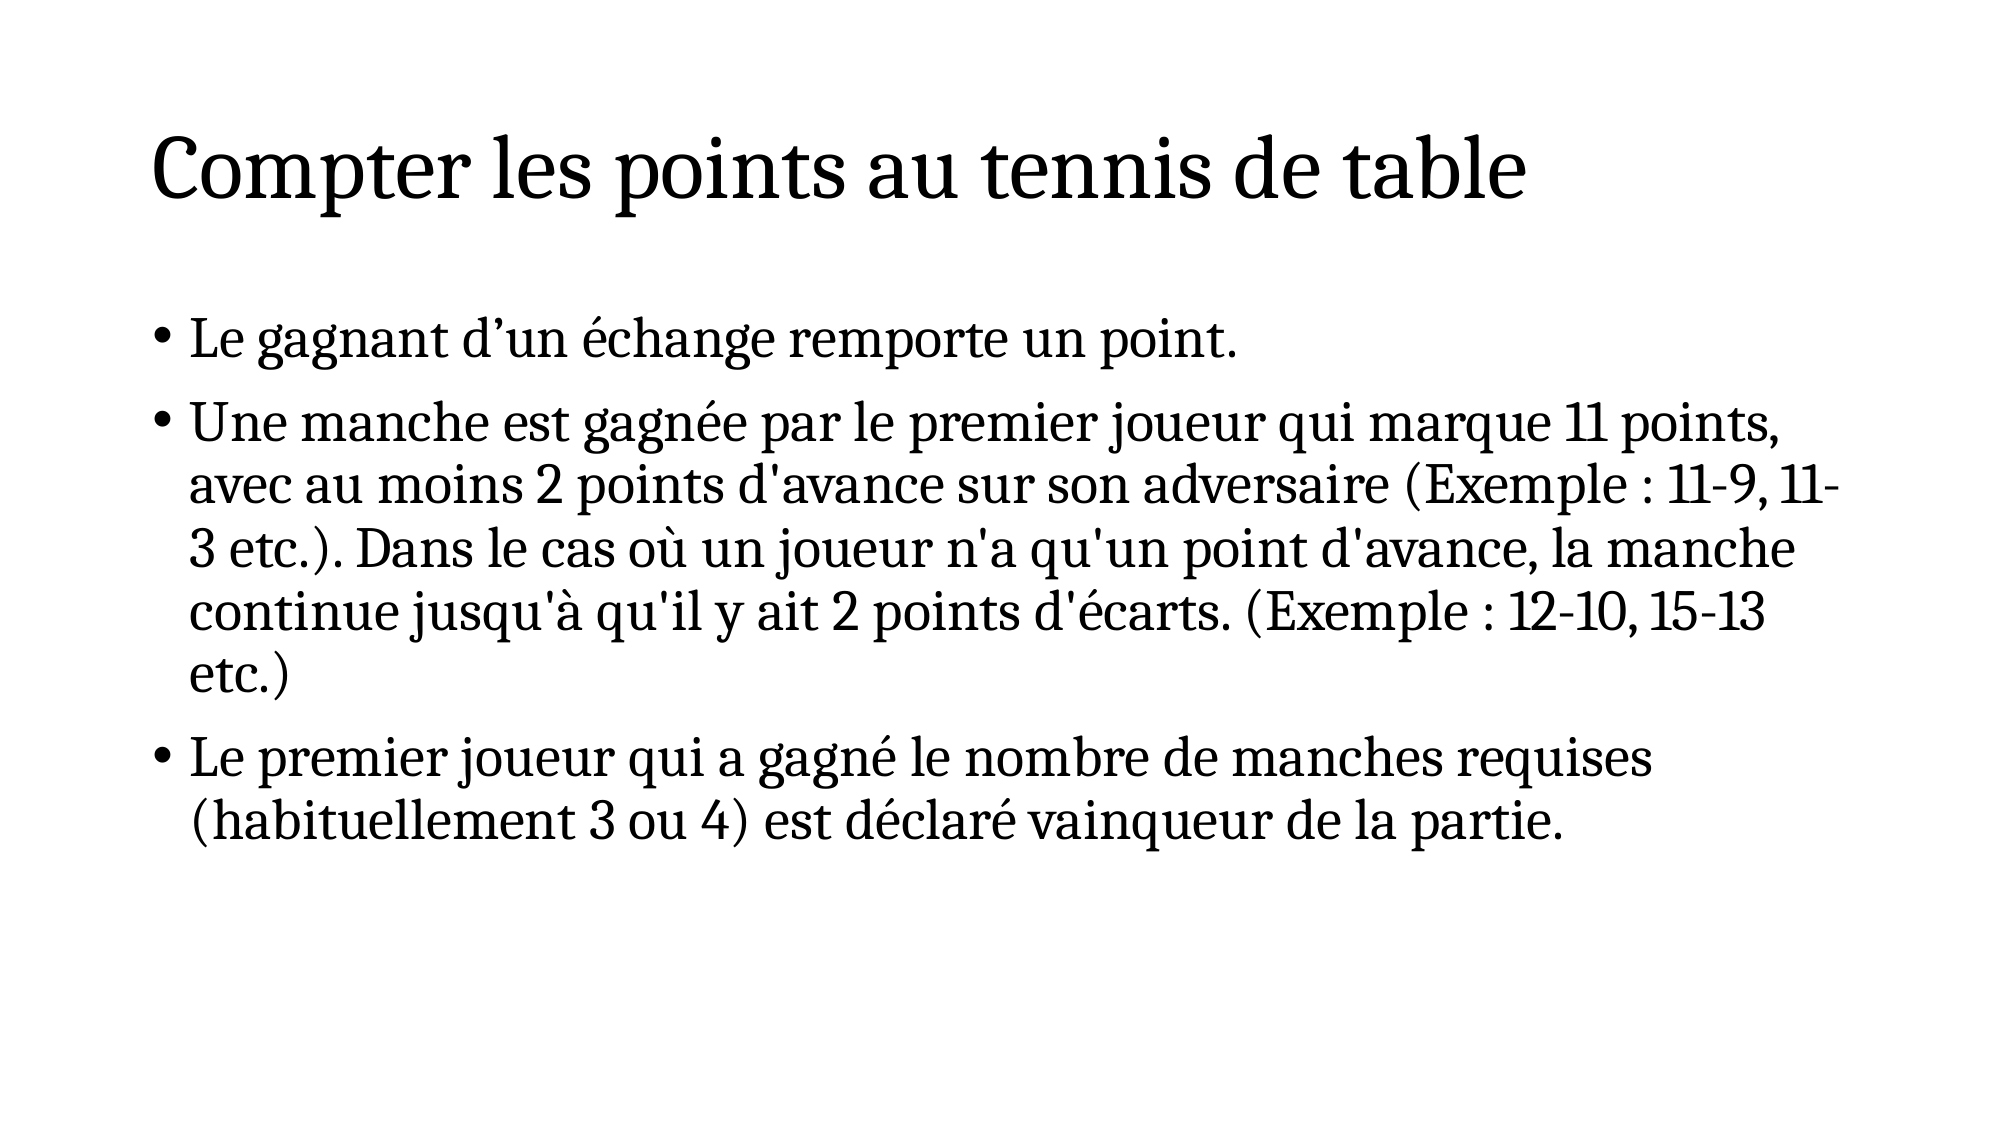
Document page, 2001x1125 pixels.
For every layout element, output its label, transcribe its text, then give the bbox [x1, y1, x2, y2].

title Compter les points au tennis de table [137, 59, 1863, 278]
list Le gagnant d’un échange remporte un point. Une manche est gagnée par le premier joueur qui marque 11 points, avec au moins 2 points d'avance sur son adversaire (Exemple : 11-9, 11-3 etc.). Dans le cas où un joueur n'a qu'un point d'avance, la manche continue jusqu'à qu'il y ait 2 points d'écarts. (Exemple : 12-10, 15-13 etc.) Le premier joueur qui a gagné le nombre de manches requises (habituellement 3 ou 4) est déclaré vainqueur de la partie. [137, 299, 1863, 1014]
